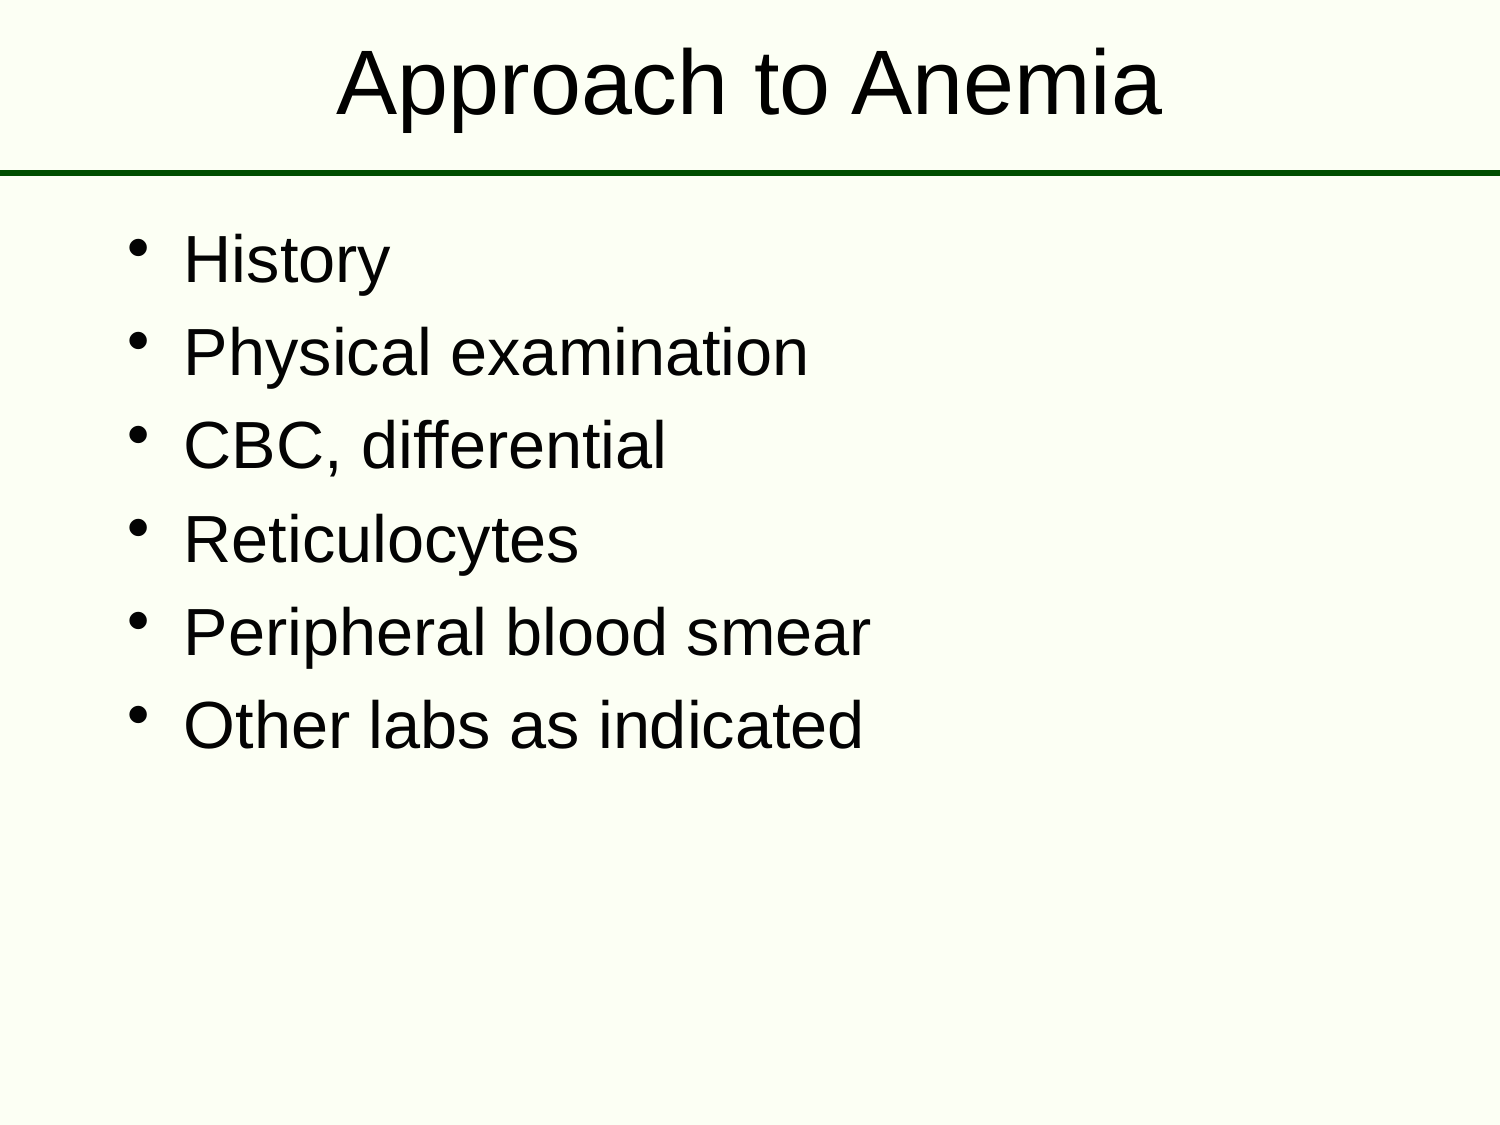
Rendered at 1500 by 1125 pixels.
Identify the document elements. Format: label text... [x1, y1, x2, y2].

title Approach to Anemia [112, 0, 1388, 170]
list History Physical examination CBC, differential Reticulocytes Peripheral blood smear Other labs as indicated [112, 207, 1388, 884]
